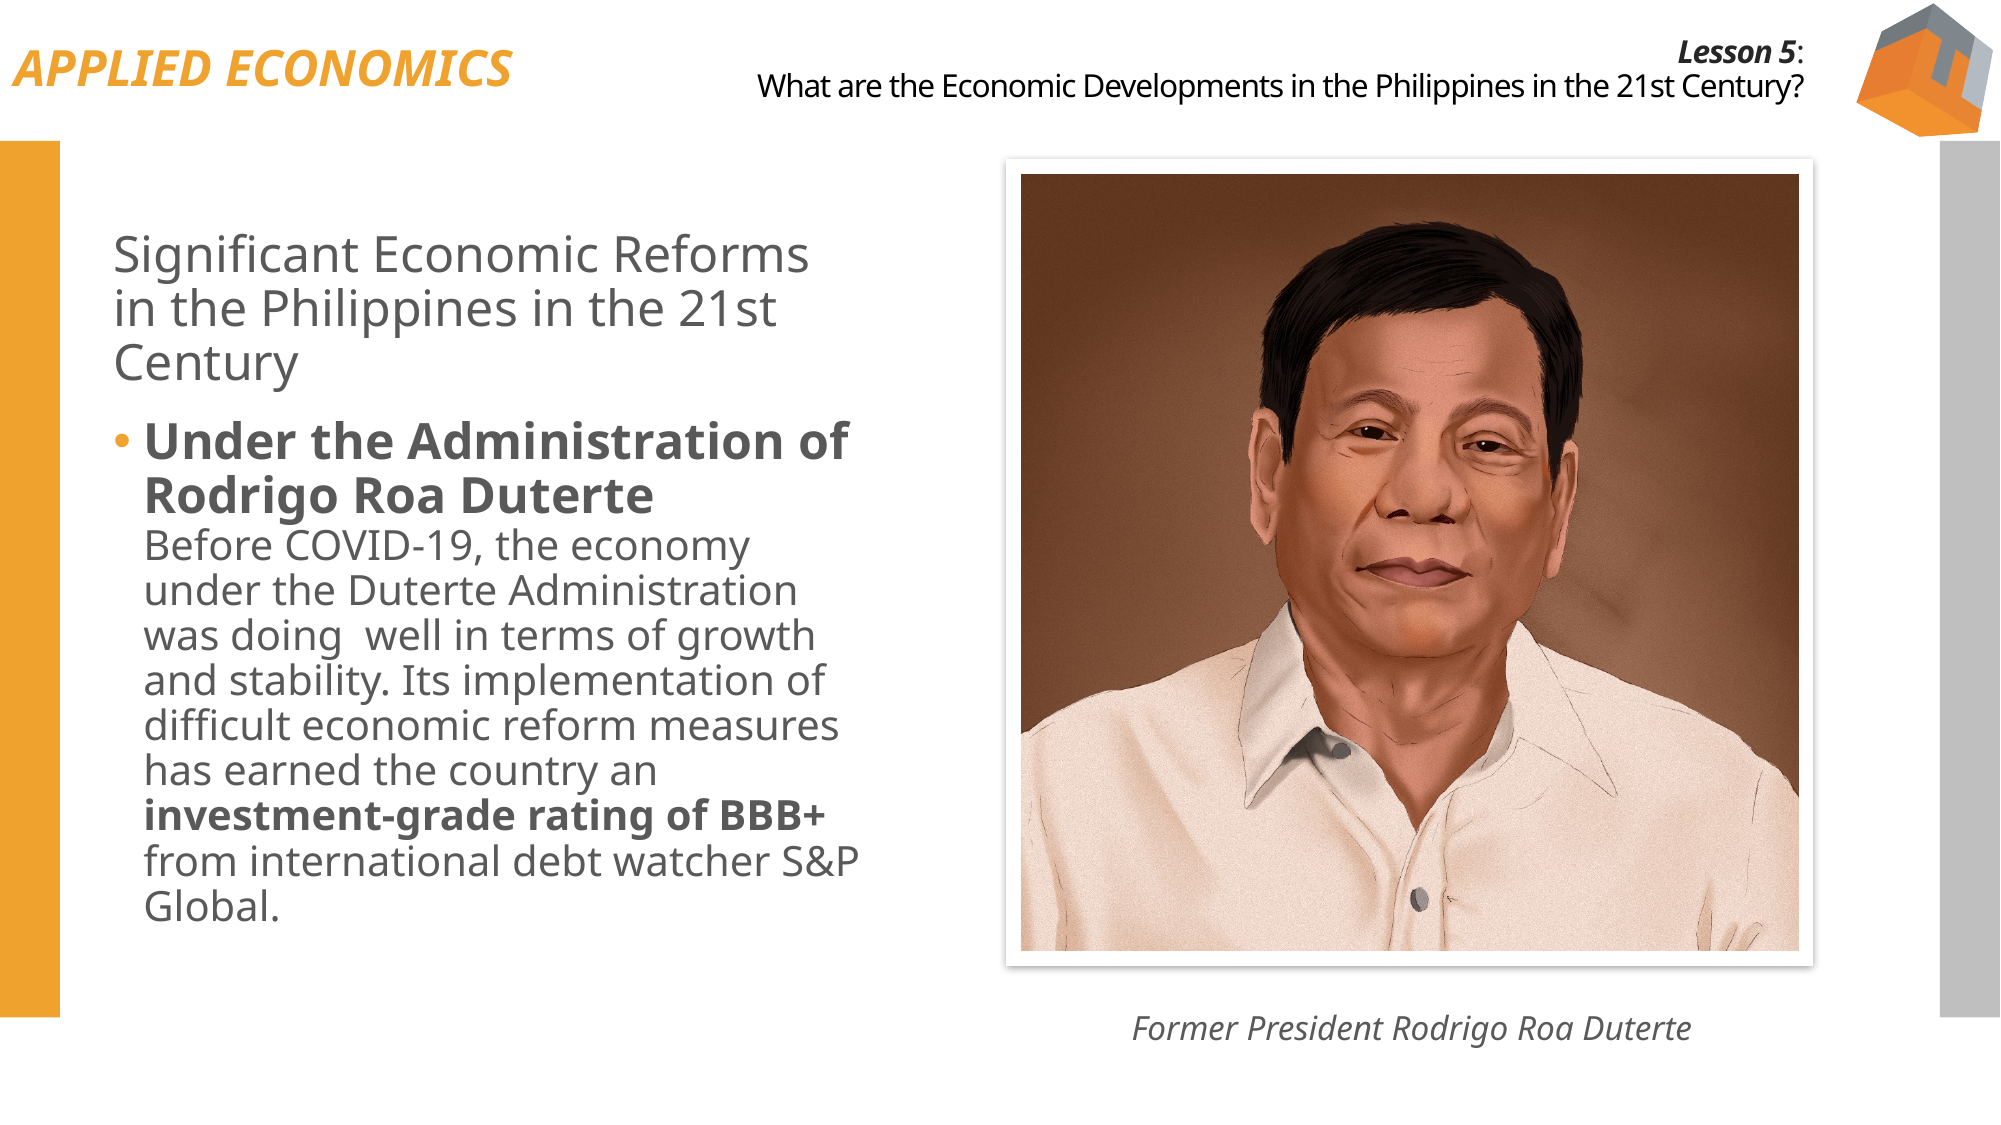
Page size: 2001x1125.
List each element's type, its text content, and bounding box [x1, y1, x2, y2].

picture [1856, 3, 1994, 137]
text_box [1939, 140, 2000, 1018]
text_box APPLIED ECONOMICS [0, 0, 901, 142]
text_box [0, 140, 61, 1018]
list Significant Economic Reforms in the Philippines in the 21st Century Under the Administration of Rodrigo Roa Duterte Before COVID-19, the economy under the Duterte Administration was doing well in terms of growth and stability. Its implementation of difficult economic reform measures has earned the country an investment-grade rating of BBB+ from international debt watcher S&P Global. [98, 142, 880, 1018]
text_box Former President Rodrigo Roa Duterte [1062, 999, 1763, 1055]
picture [1020, 173, 1799, 952]
text_box Lesson 5: What are the Economic Developments in the Philippines in the 21st Century? [901, 27, 1820, 113]
